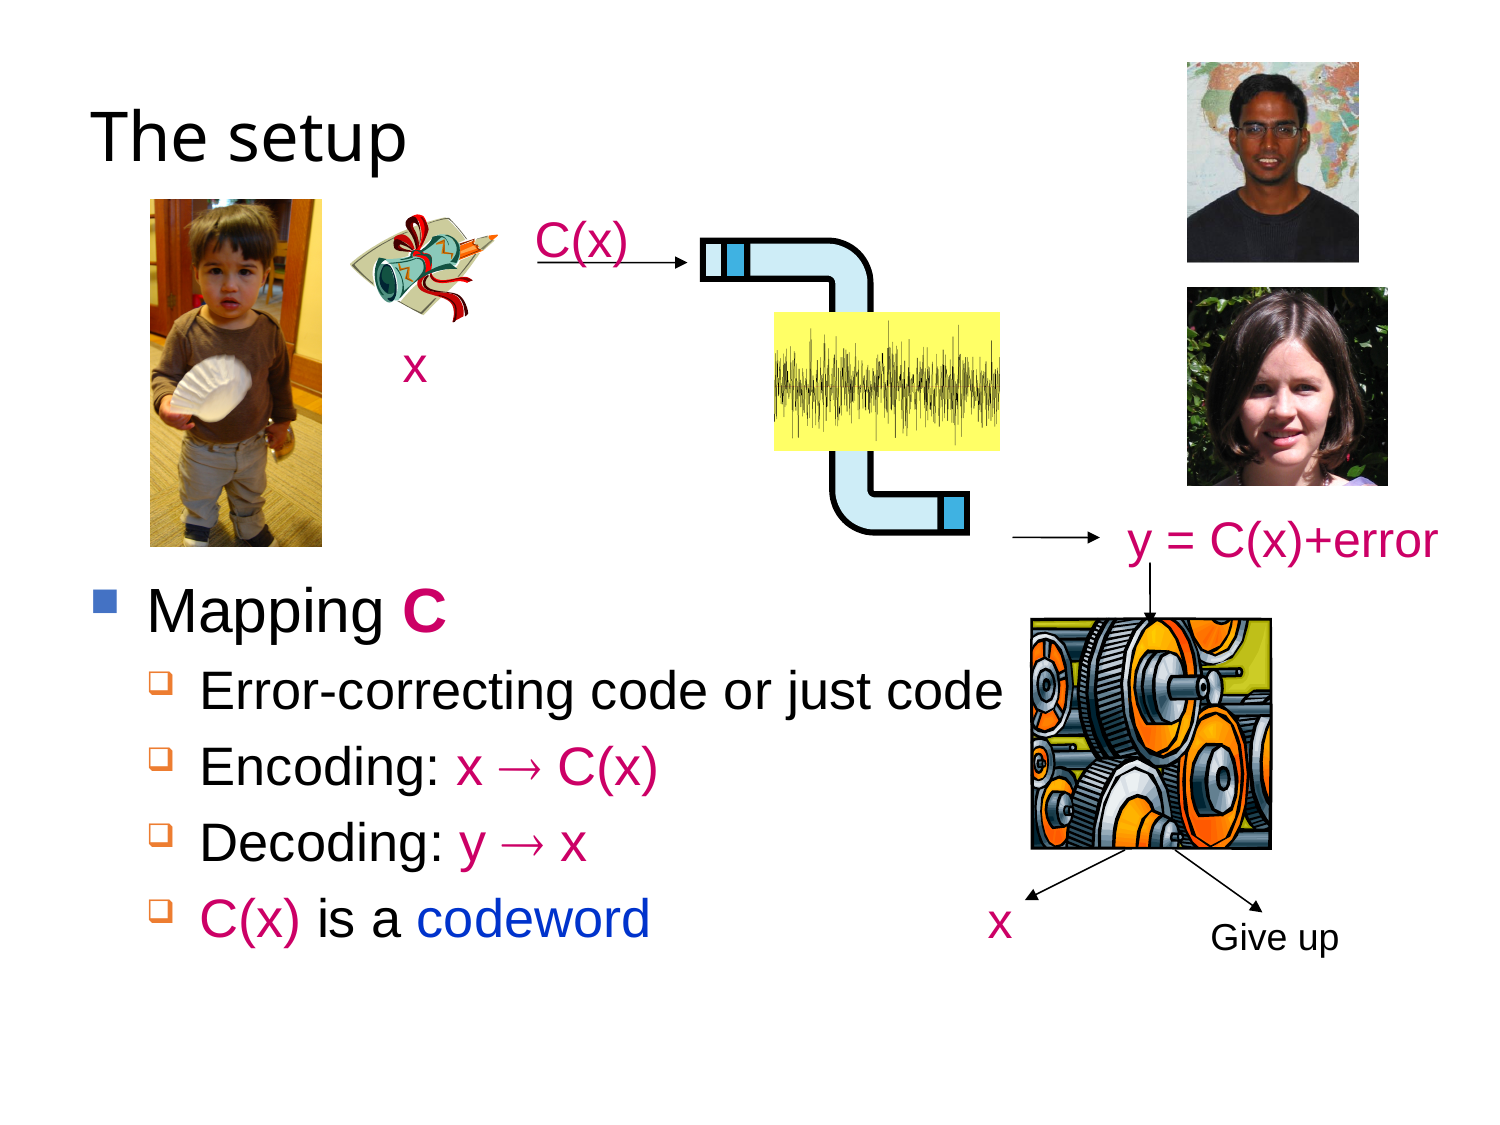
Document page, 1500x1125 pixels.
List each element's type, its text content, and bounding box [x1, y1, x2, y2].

text_box [1012, 531, 1100, 544]
picture [149, 199, 322, 547]
picture [774, 312, 1000, 451]
text_box Mapping C Error-correcting code or just code Encoding: x  C(x) Decoding: y  x C(x) is a codeword [74, 562, 1050, 1125]
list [349, 212, 500, 325]
title The setup [75, 45, 1425, 233]
picture [1187, 62, 1359, 263]
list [699, 237, 984, 536]
text_box C(x) [500, 199, 664, 275]
text_box x [387, 325, 443, 400]
text_box y = C(x)+error [1112, 499, 1454, 575]
picture [1024, 612, 1278, 855]
text_box [664, 256, 688, 269]
picture [1187, 287, 1388, 486]
text_box Give up [1195, 905, 1355, 966]
text_box [1181, 855, 1259, 905]
